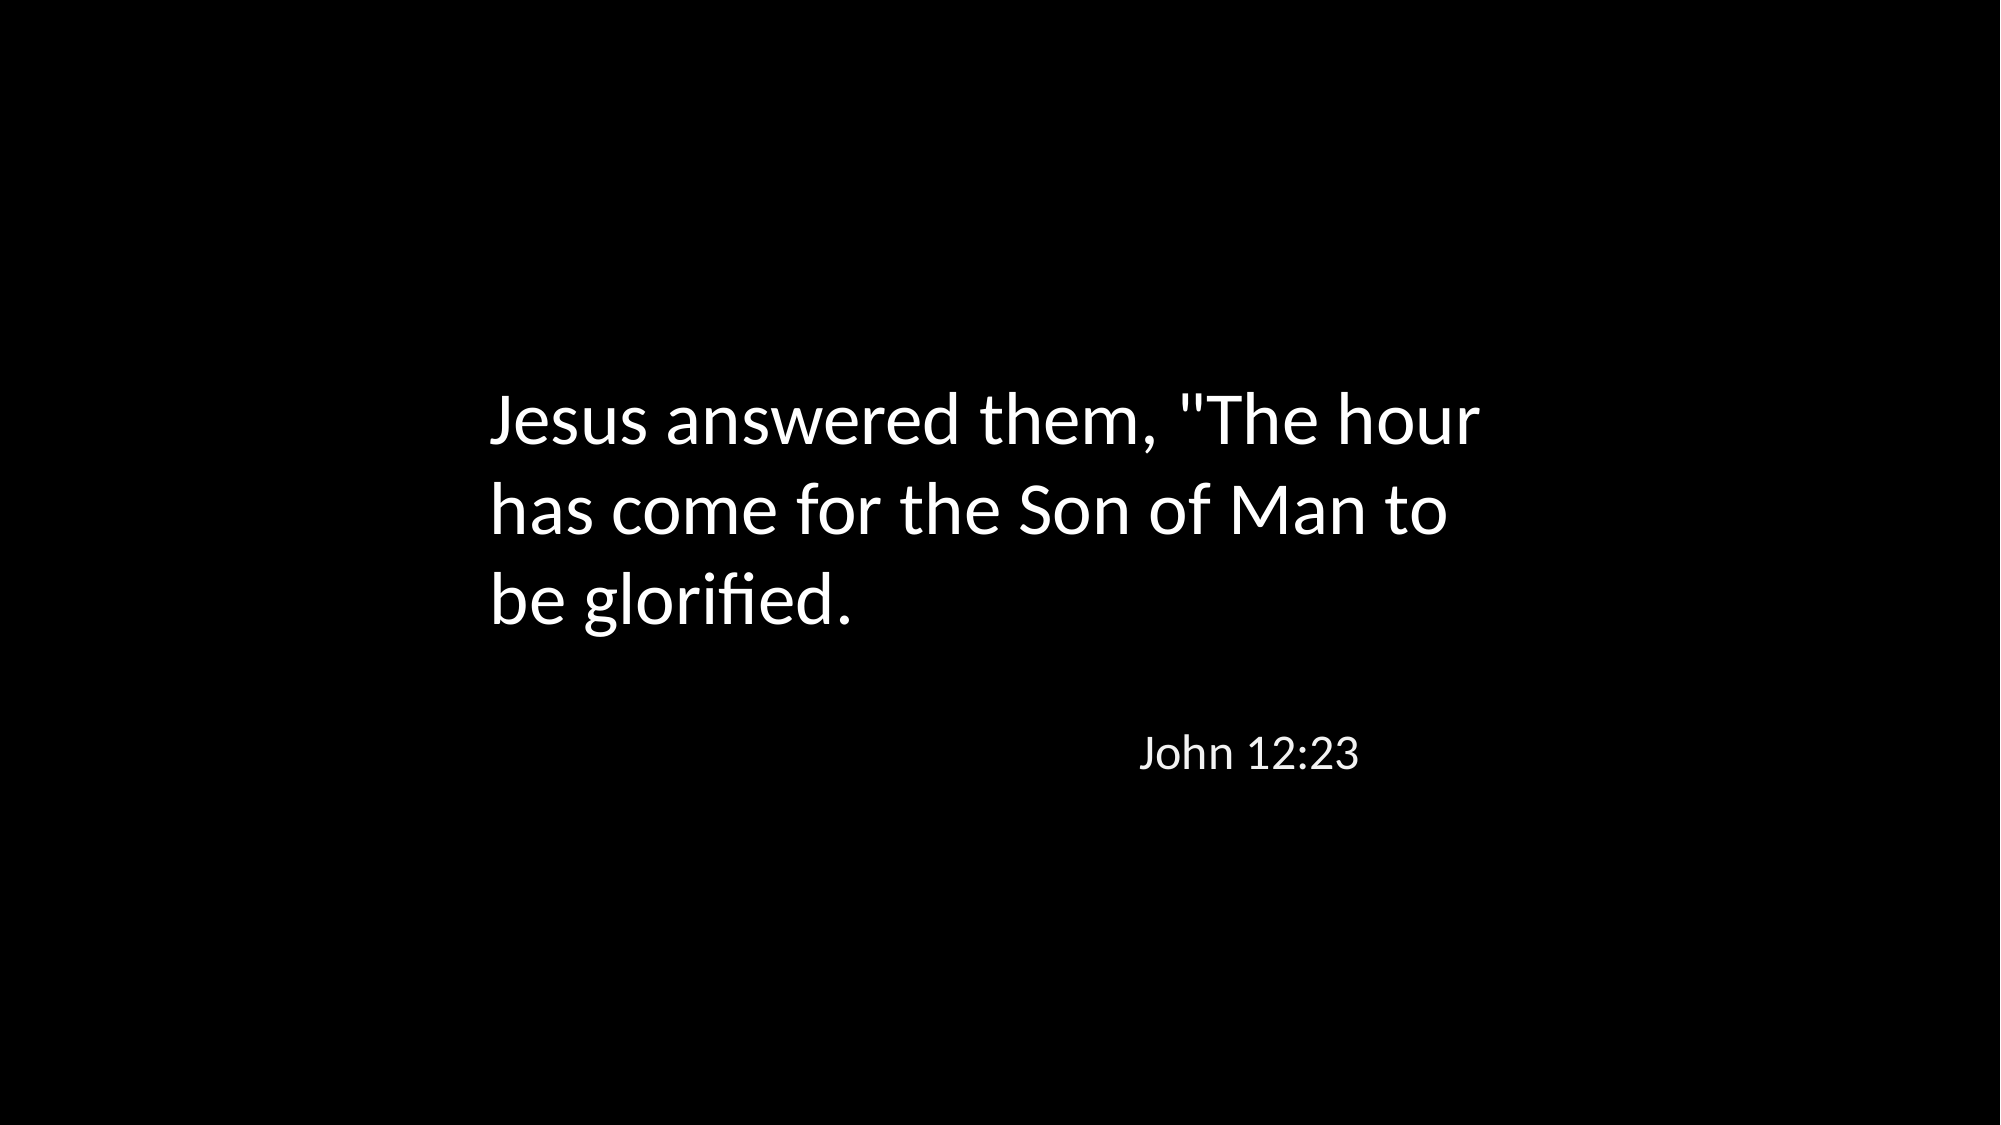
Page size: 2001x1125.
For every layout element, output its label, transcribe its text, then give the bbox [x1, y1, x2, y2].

text_box John 12:23 [975, 712, 1525, 788]
text_box Jesus answered them, "The hour has come for the Son of Man to be glorified. [474, 362, 1550, 738]
